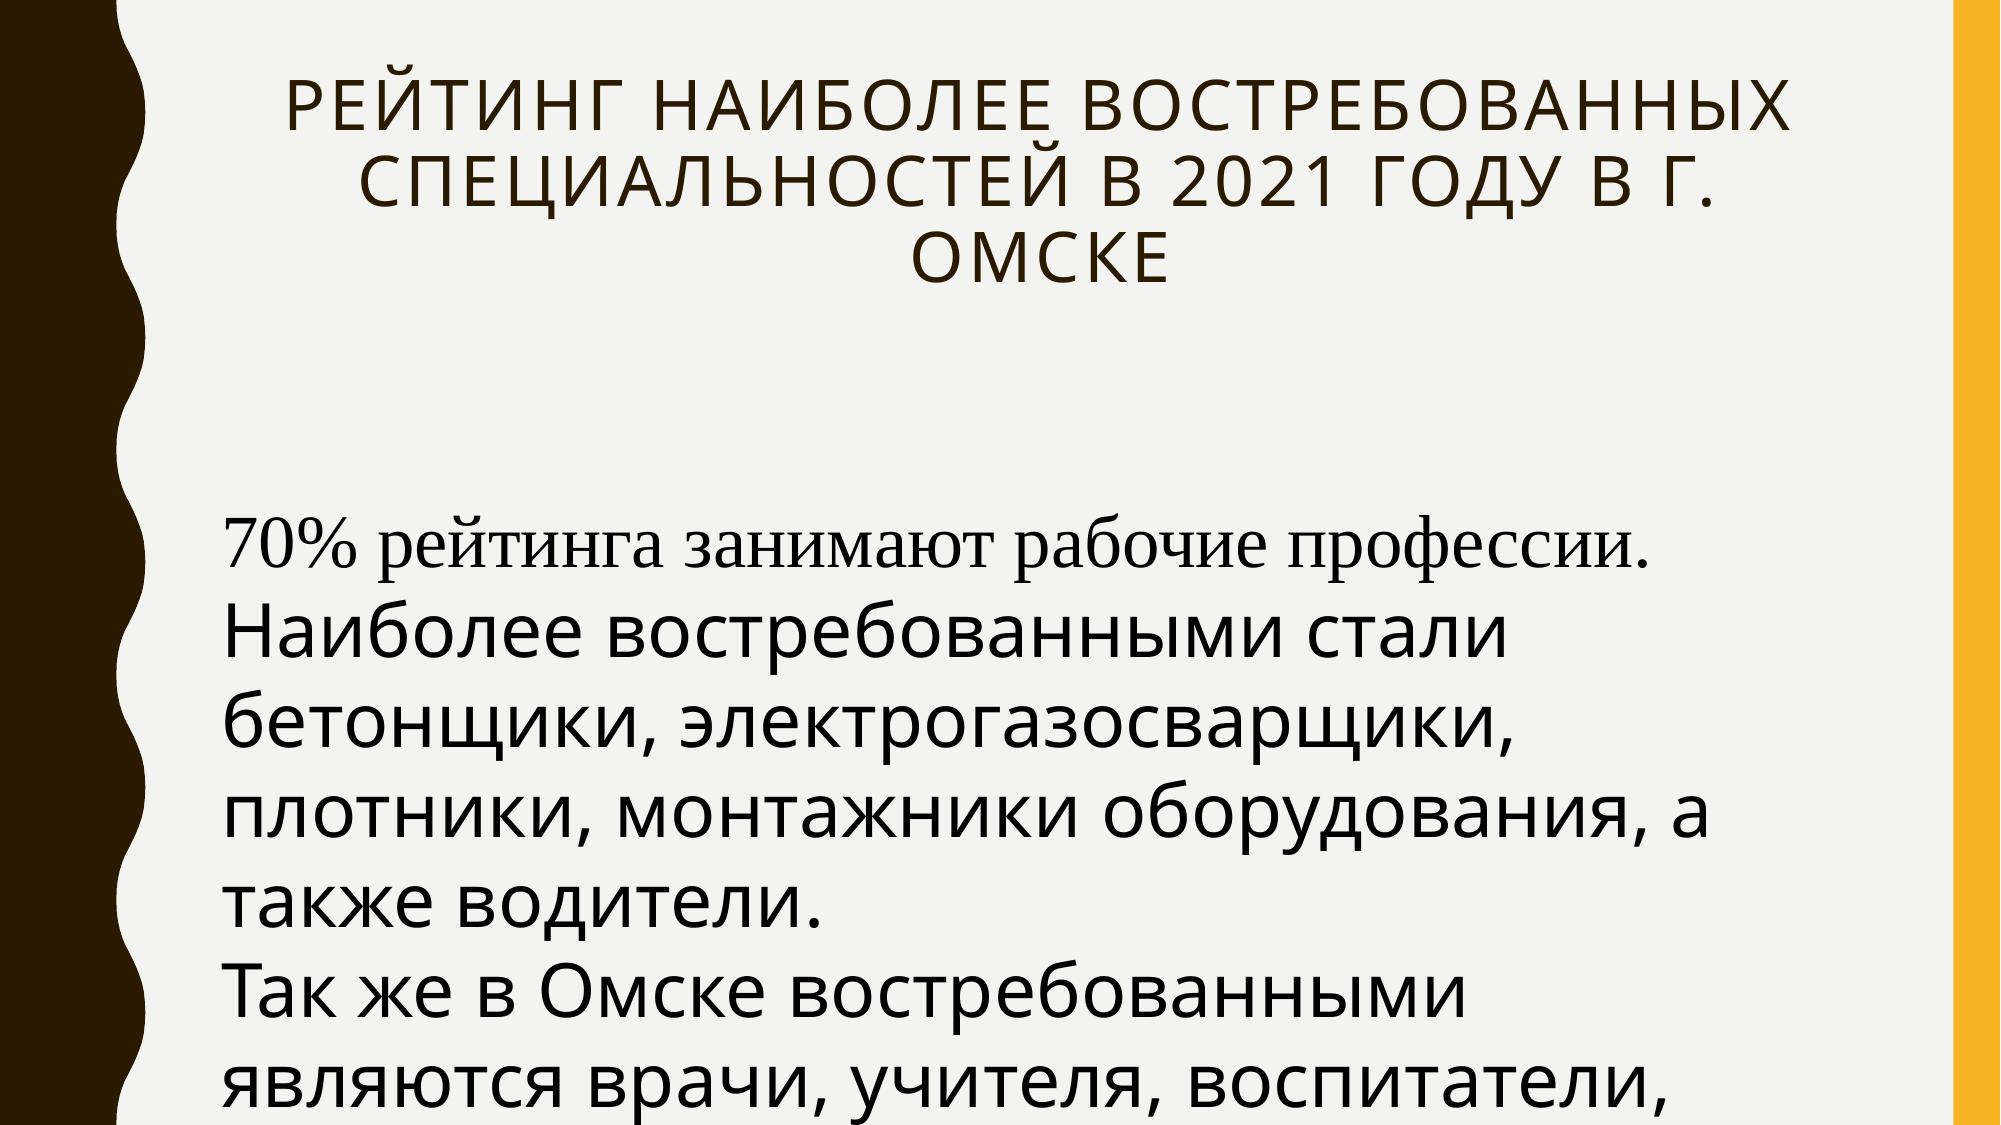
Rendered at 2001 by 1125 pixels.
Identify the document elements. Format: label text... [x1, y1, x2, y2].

text_box 70% рейтинга занимают рабочие профессии. Наиболее востребованными стали бетонщики, электрогазосварщики, плотники, монтажники оборудования, а также водители. Так же в Омске востребованными являются врачи, учителя, воспитатели, соцработники и инженеры. [206, 484, 1819, 1125]
title рейтинг наиболее востребованных специальностей в 2021 году в г. Омске [205, 62, 1875, 308]
